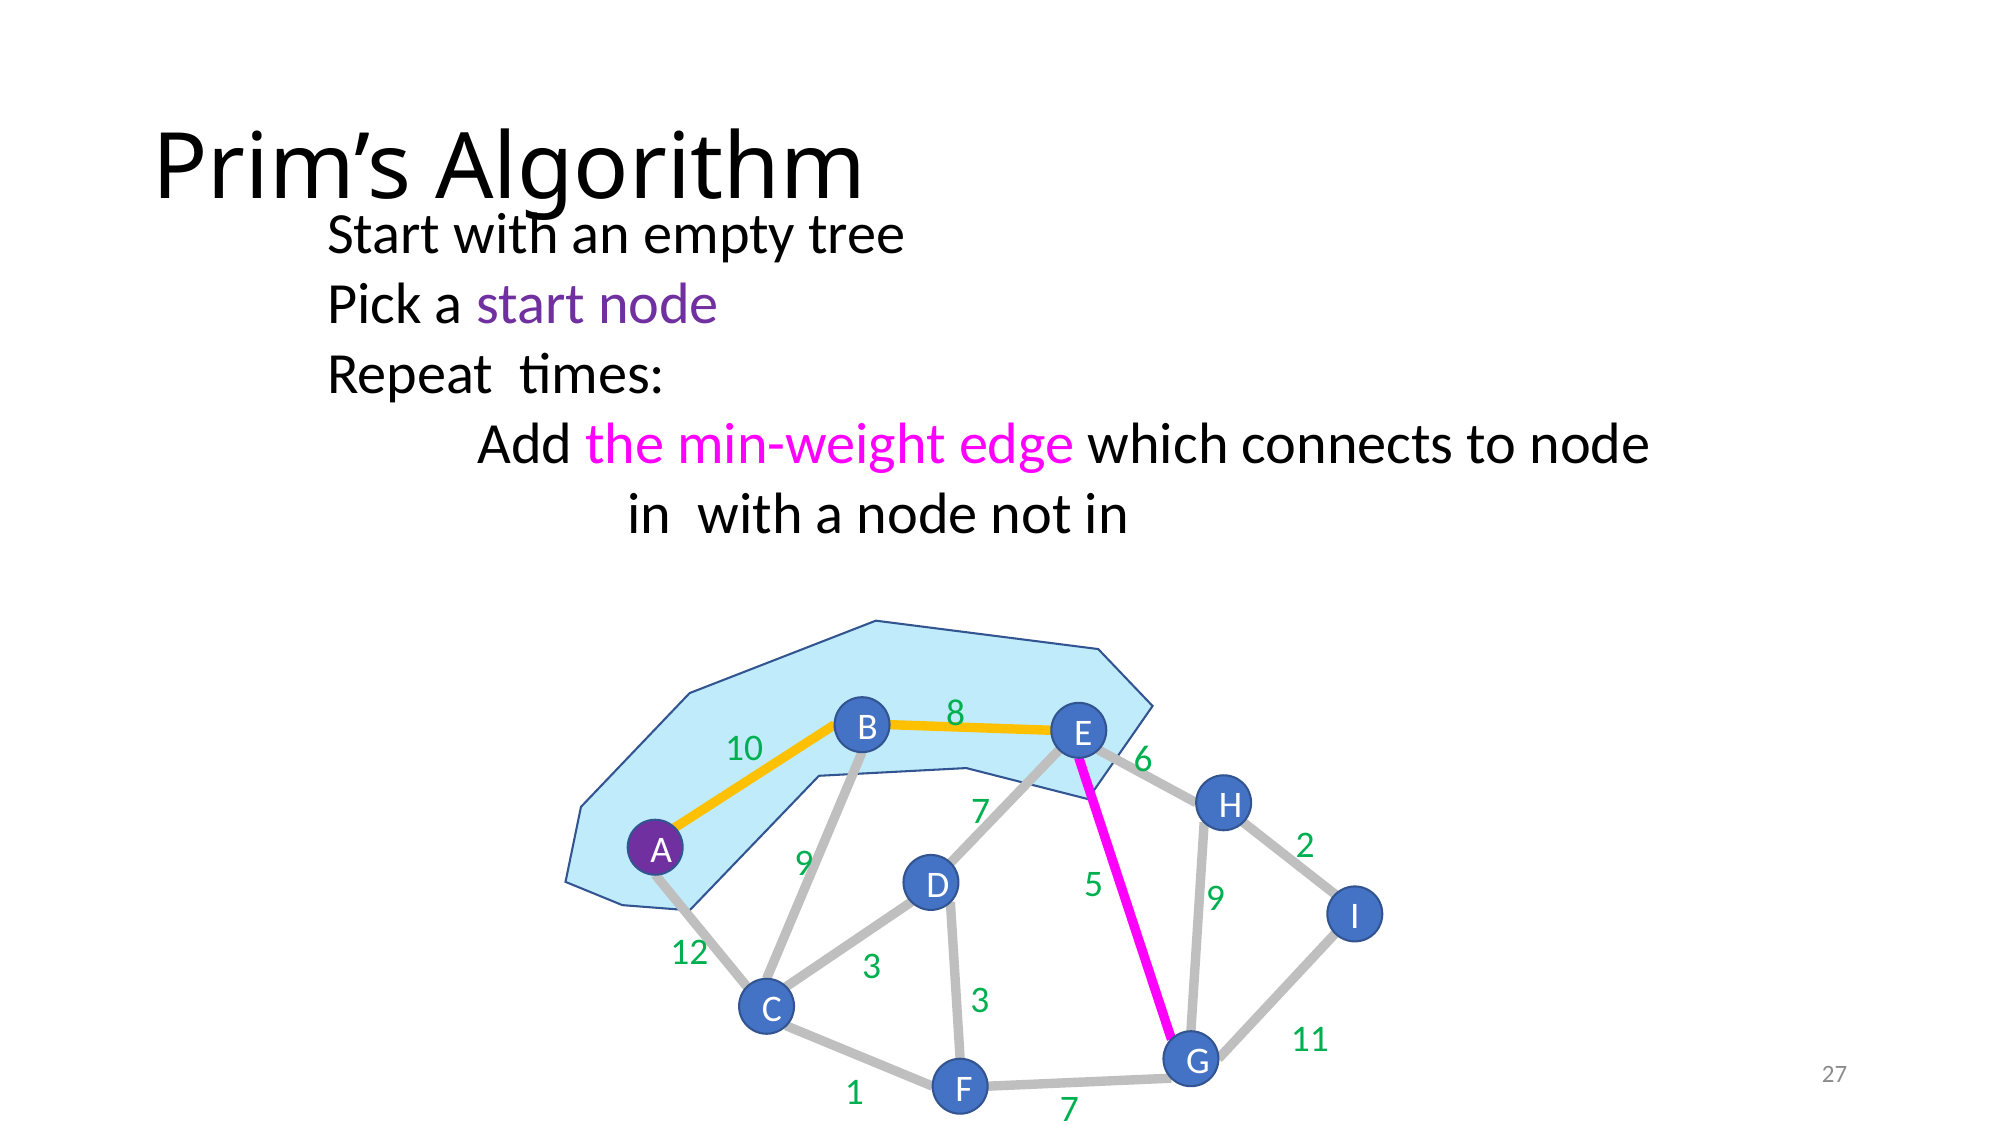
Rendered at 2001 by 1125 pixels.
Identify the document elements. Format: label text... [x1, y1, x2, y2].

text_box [627, 680, 1383, 1125]
slide_number 27 [1412, 1042, 1863, 1103]
text_box [564, 757, 627, 907]
text_box [720, 619, 1130, 680]
title Prim’s Algorithm [137, 59, 1863, 278]
